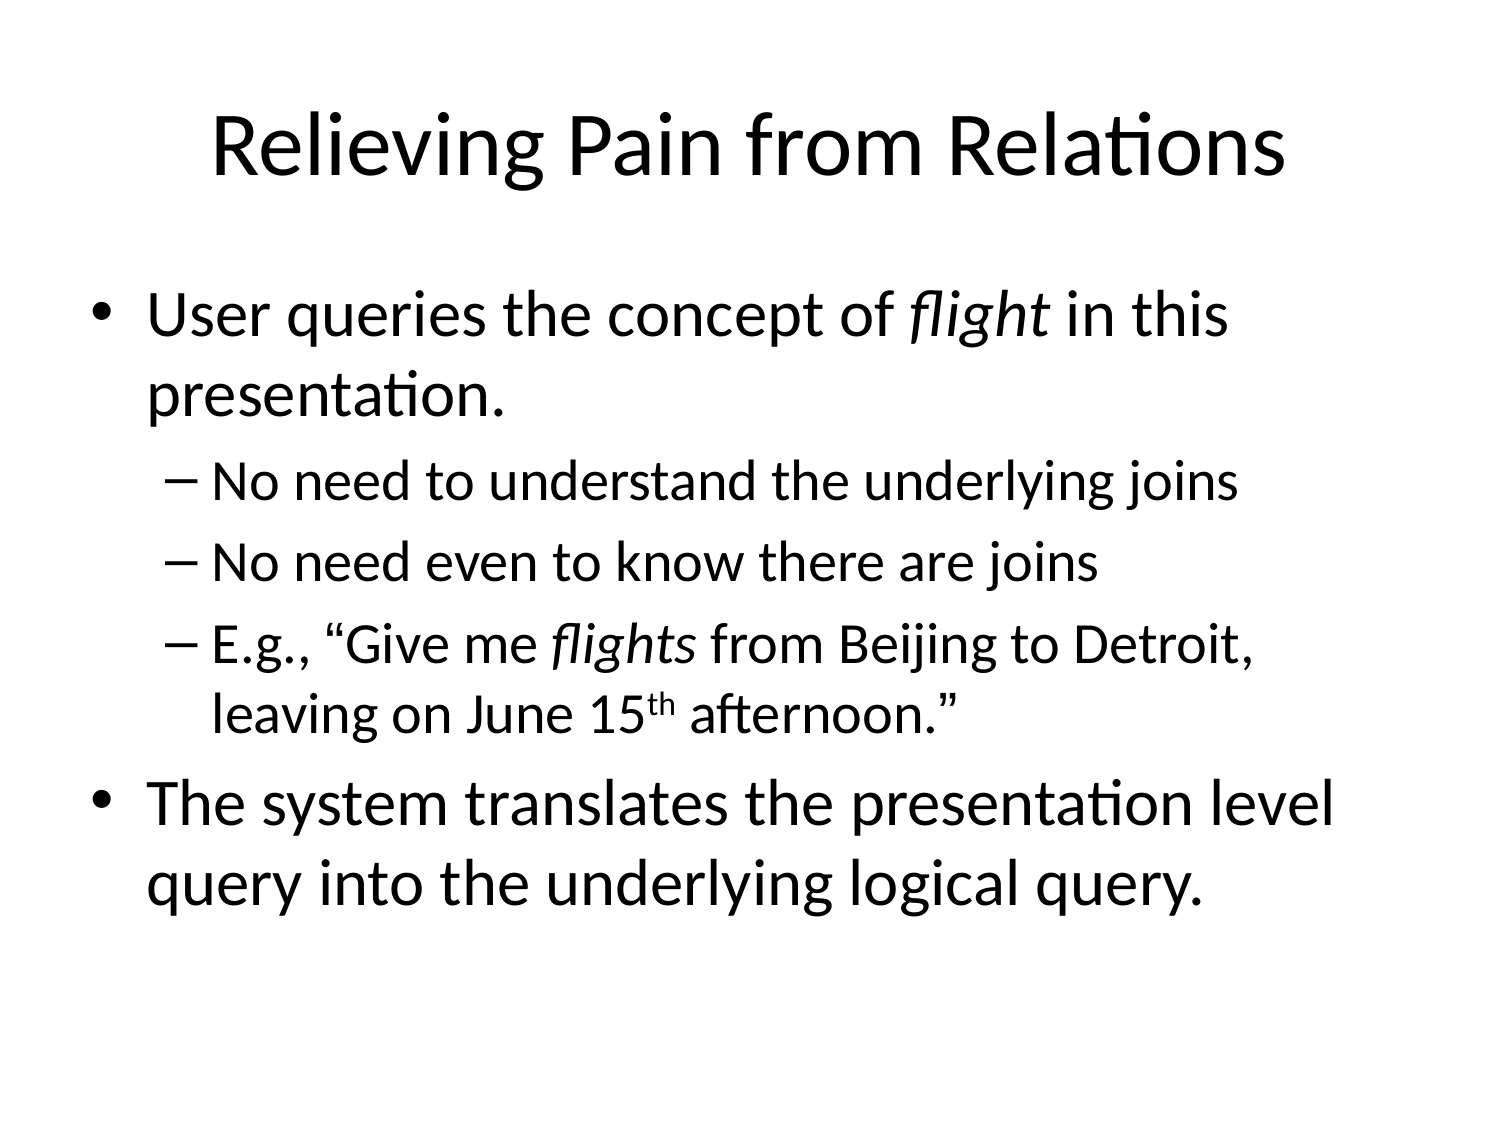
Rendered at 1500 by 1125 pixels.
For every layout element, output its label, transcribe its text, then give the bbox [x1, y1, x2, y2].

title Relieving Pain from Relations [75, 45, 1425, 233]
list User queries the concept of flight in this presentation. No need to understand the underlying joins No need even to know there are joins E.g., “Give me flights from Beijing to Detroit, leaving on June 15th afternoon.” The system translates the presentation level query into the underlying logical query. [75, 262, 1425, 1005]
